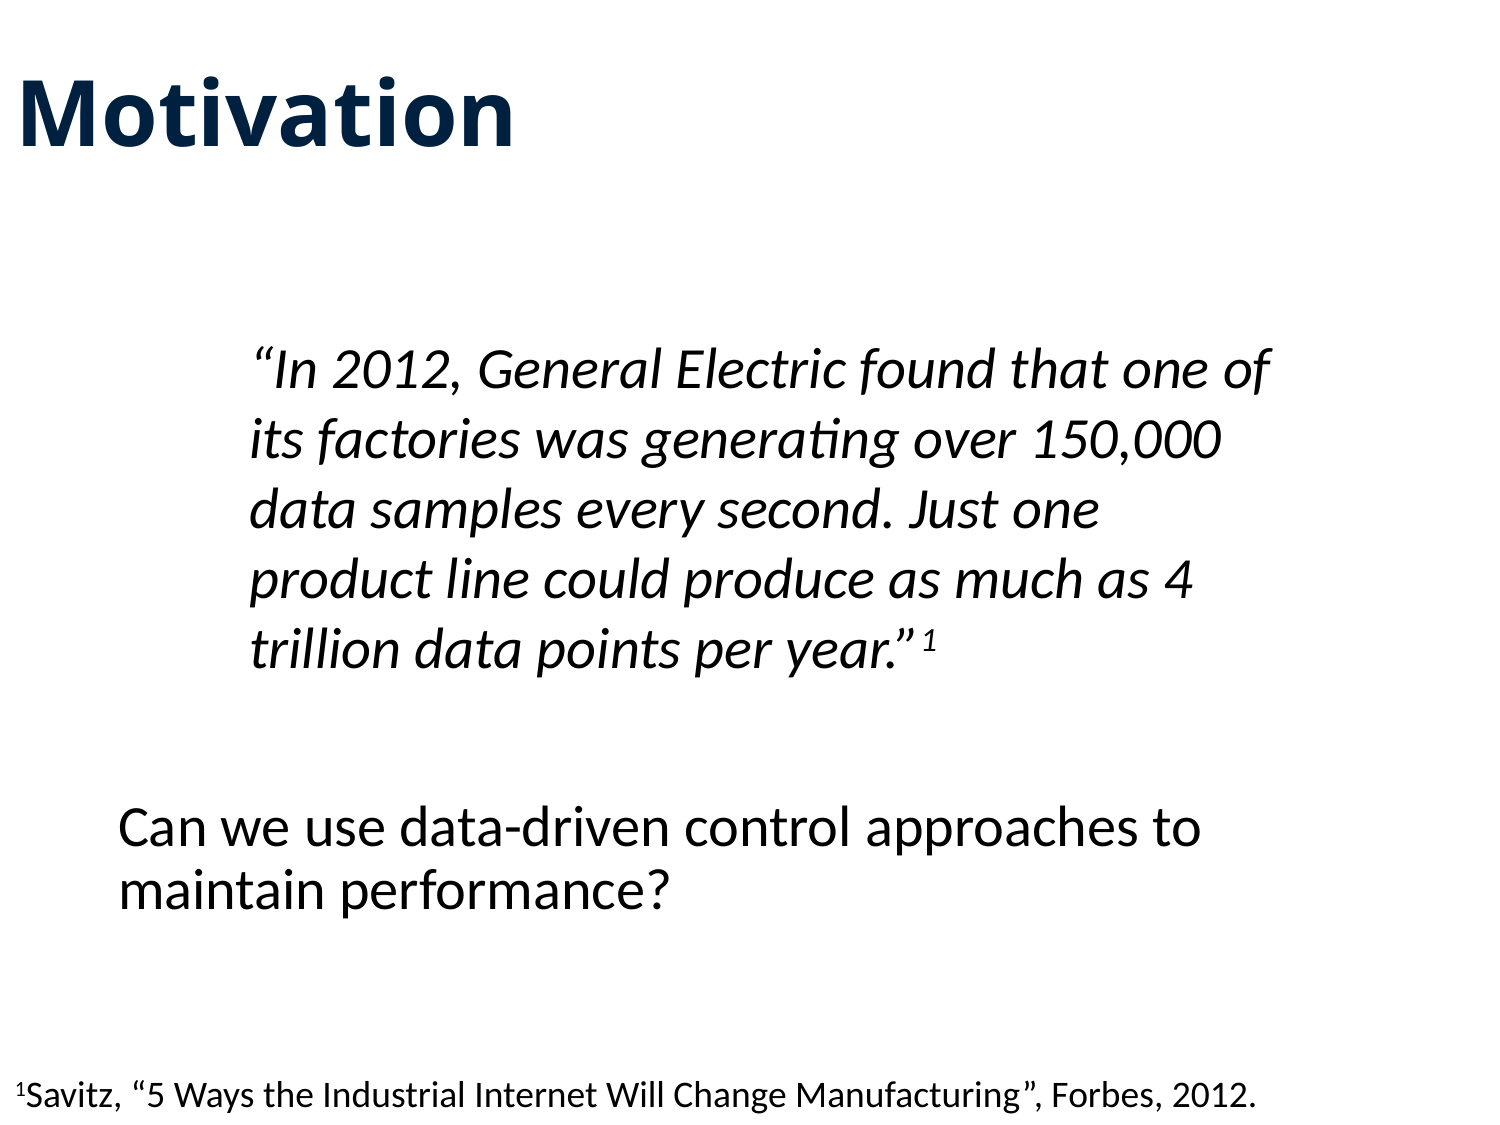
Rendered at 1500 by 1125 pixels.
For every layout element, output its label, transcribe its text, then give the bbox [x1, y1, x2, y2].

text_box “In 2012, General Electric found that one of its factories was generating over 150,000 data samples every second. Just one product line could produce as much as 4 trillion data points per year.”1 [234, 322, 1307, 688]
title Motivation [0, 8, 1294, 226]
text_box 1Savitz, “5 Ways the Industrial Internet Will Change Manufacturing”, Forbes, 2012. [0, 1063, 1365, 1123]
list Can we use data-driven control approaches to maintain performance? [103, 788, 1397, 1066]
